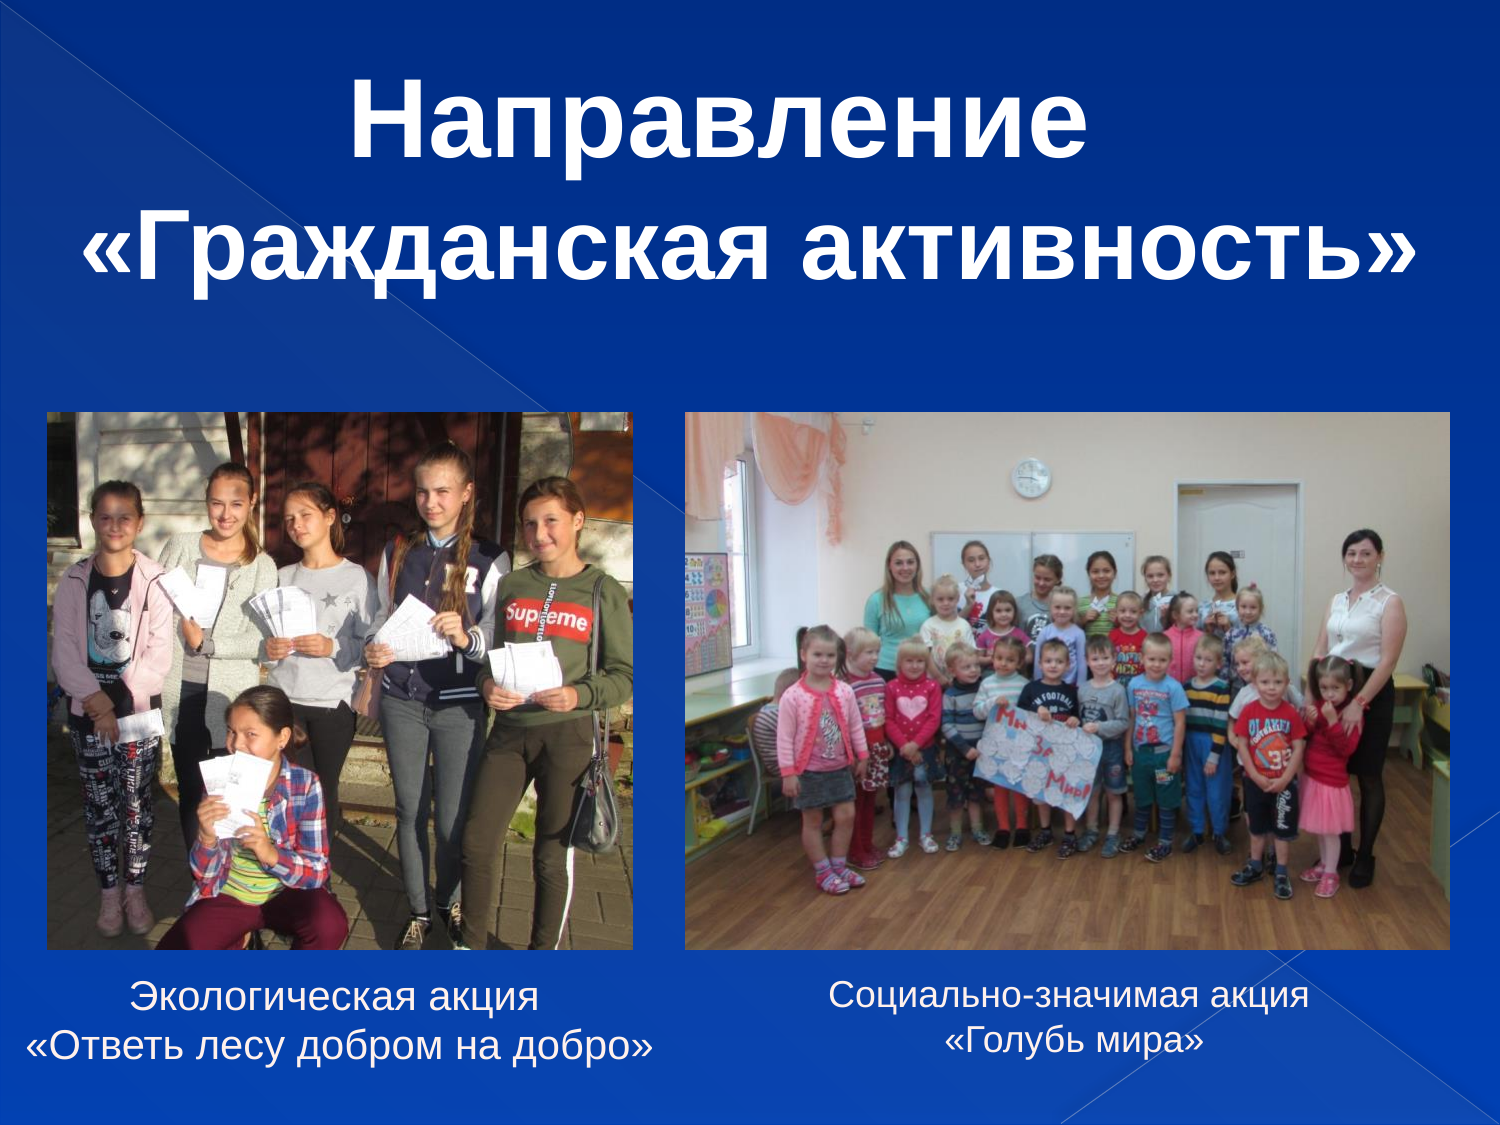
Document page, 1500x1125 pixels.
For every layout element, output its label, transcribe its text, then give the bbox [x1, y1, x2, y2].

picture [46, 412, 633, 951]
picture [684, 412, 1450, 951]
text_box Направление «Гражданская активность» [0, 37, 1500, 308]
text_box Социально-значимая акция «Голубь мира» [699, 962, 1450, 1068]
text_box Экологическая акция «Ответь лесу добром на добро» [0, 961, 805, 1076]
